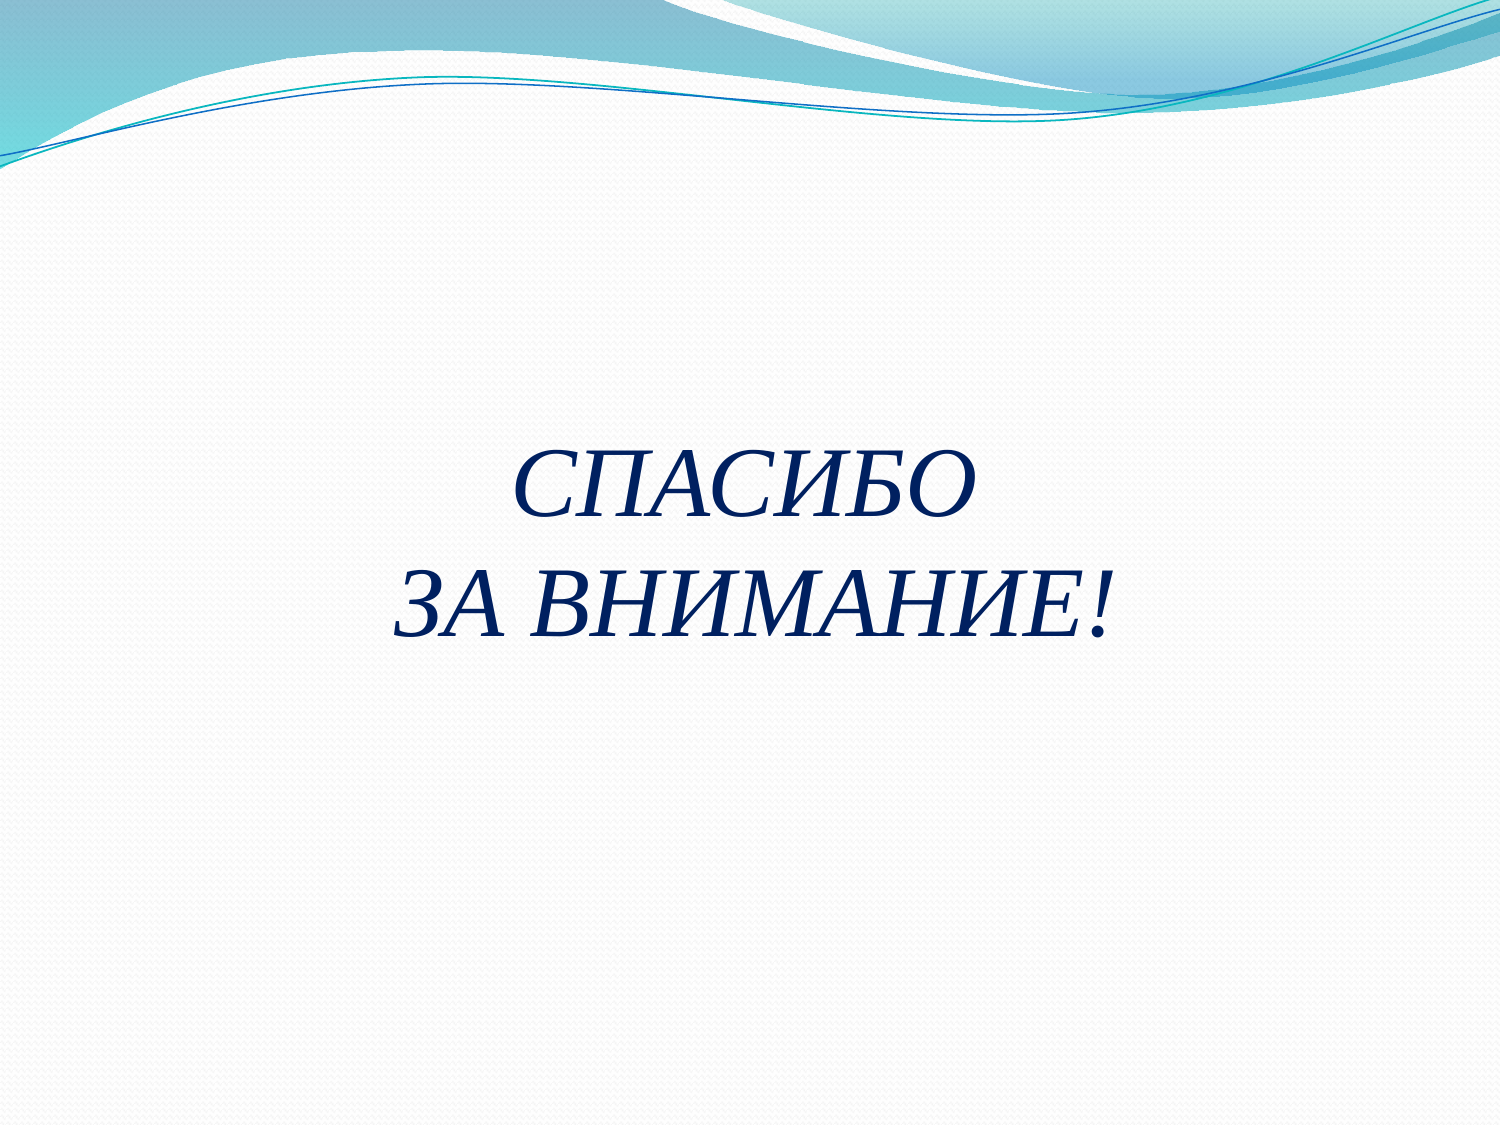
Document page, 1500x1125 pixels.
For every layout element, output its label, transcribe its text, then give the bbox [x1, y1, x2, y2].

text_box СПАСИБО ЗА ВНИМАНИЕ! [81, 210, 1432, 863]
